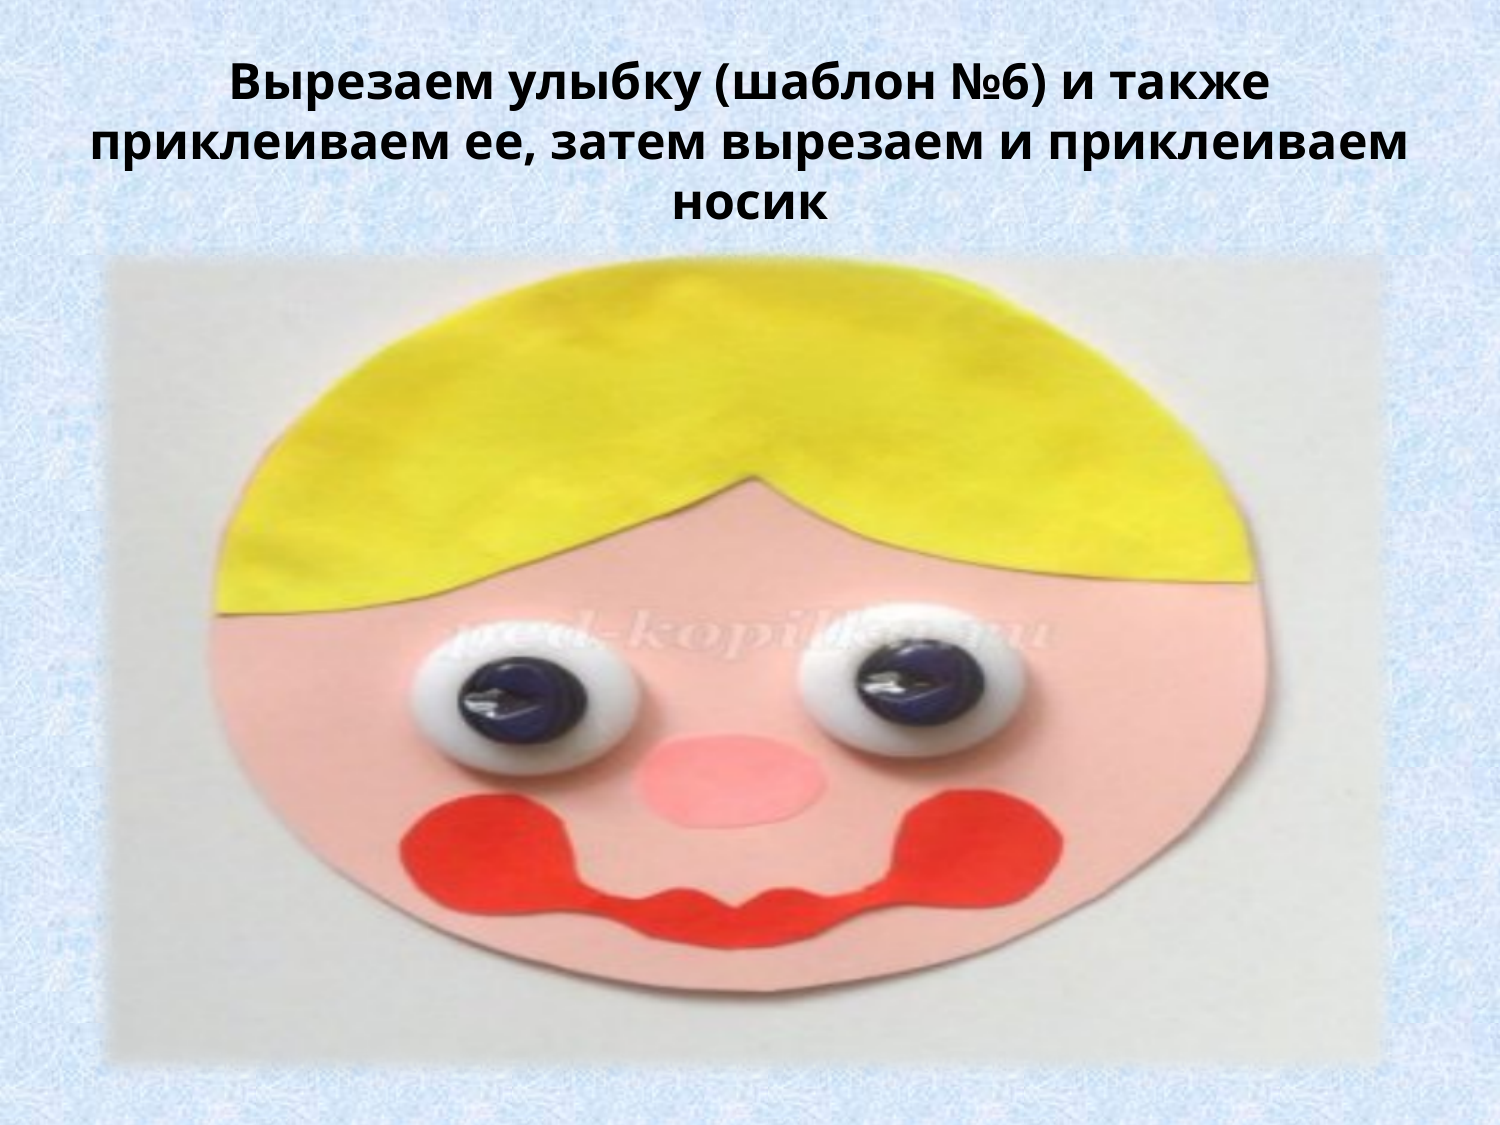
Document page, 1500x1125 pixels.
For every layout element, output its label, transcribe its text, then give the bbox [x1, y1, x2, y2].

picture [0, 0, 1500, 1125]
text_box Вырезаем улыбку (шаблон №6) и также приклеиваем ее, затем вырезаем и приклеиваем носик [64, 42, 1436, 238]
